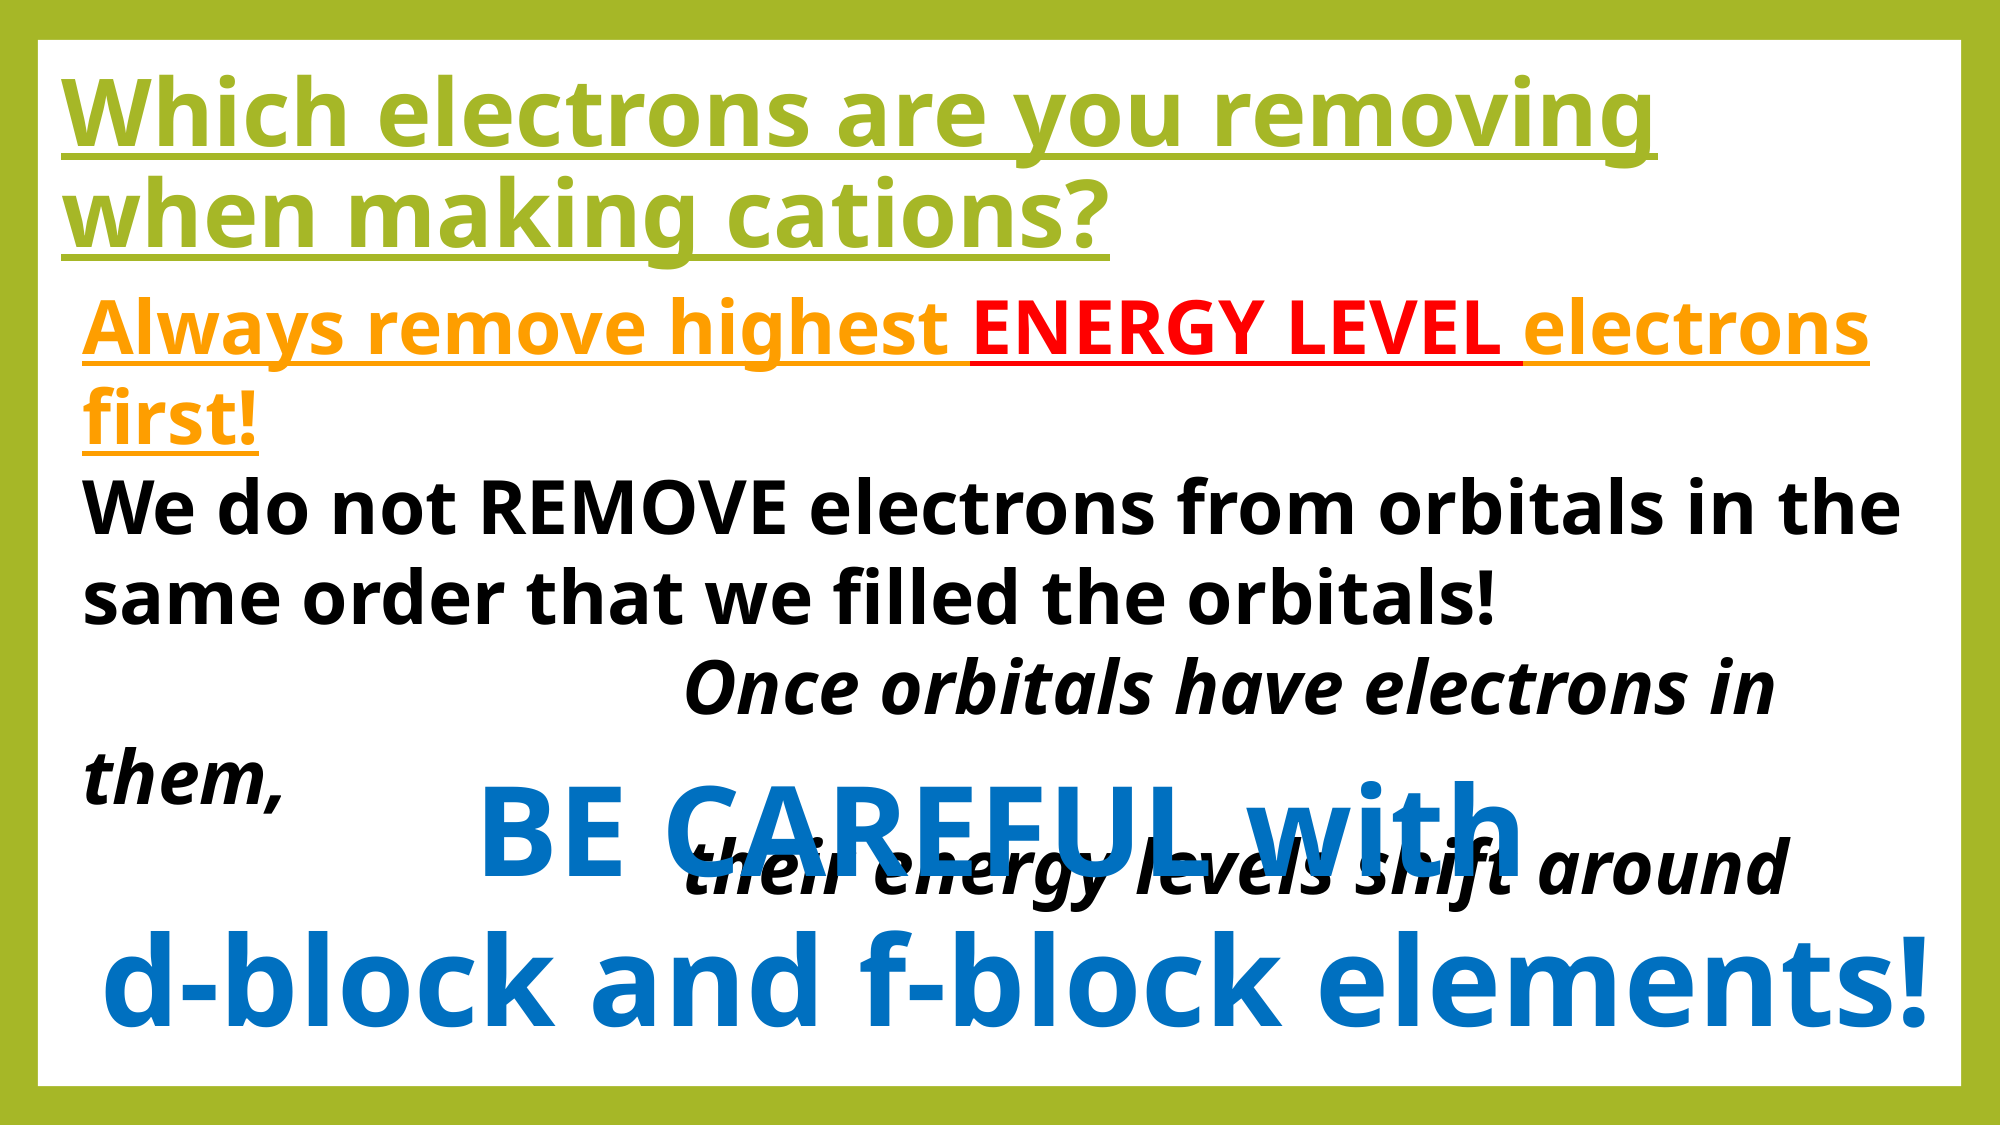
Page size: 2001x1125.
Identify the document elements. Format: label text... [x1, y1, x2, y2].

title Which electrons are you removing when making cations? [46, 55, 1895, 272]
text_box Always remove highest ENERGY LEVEL electrons first! We do not REMOVE electrons from orbitals in the same order that we filled the orbitals! Once orbitals have electrons in them, their energy levels shift around [29, 272, 1932, 918]
text_box BE CAREFUL with d-block and f-block elements! [46, 743, 1981, 1059]
